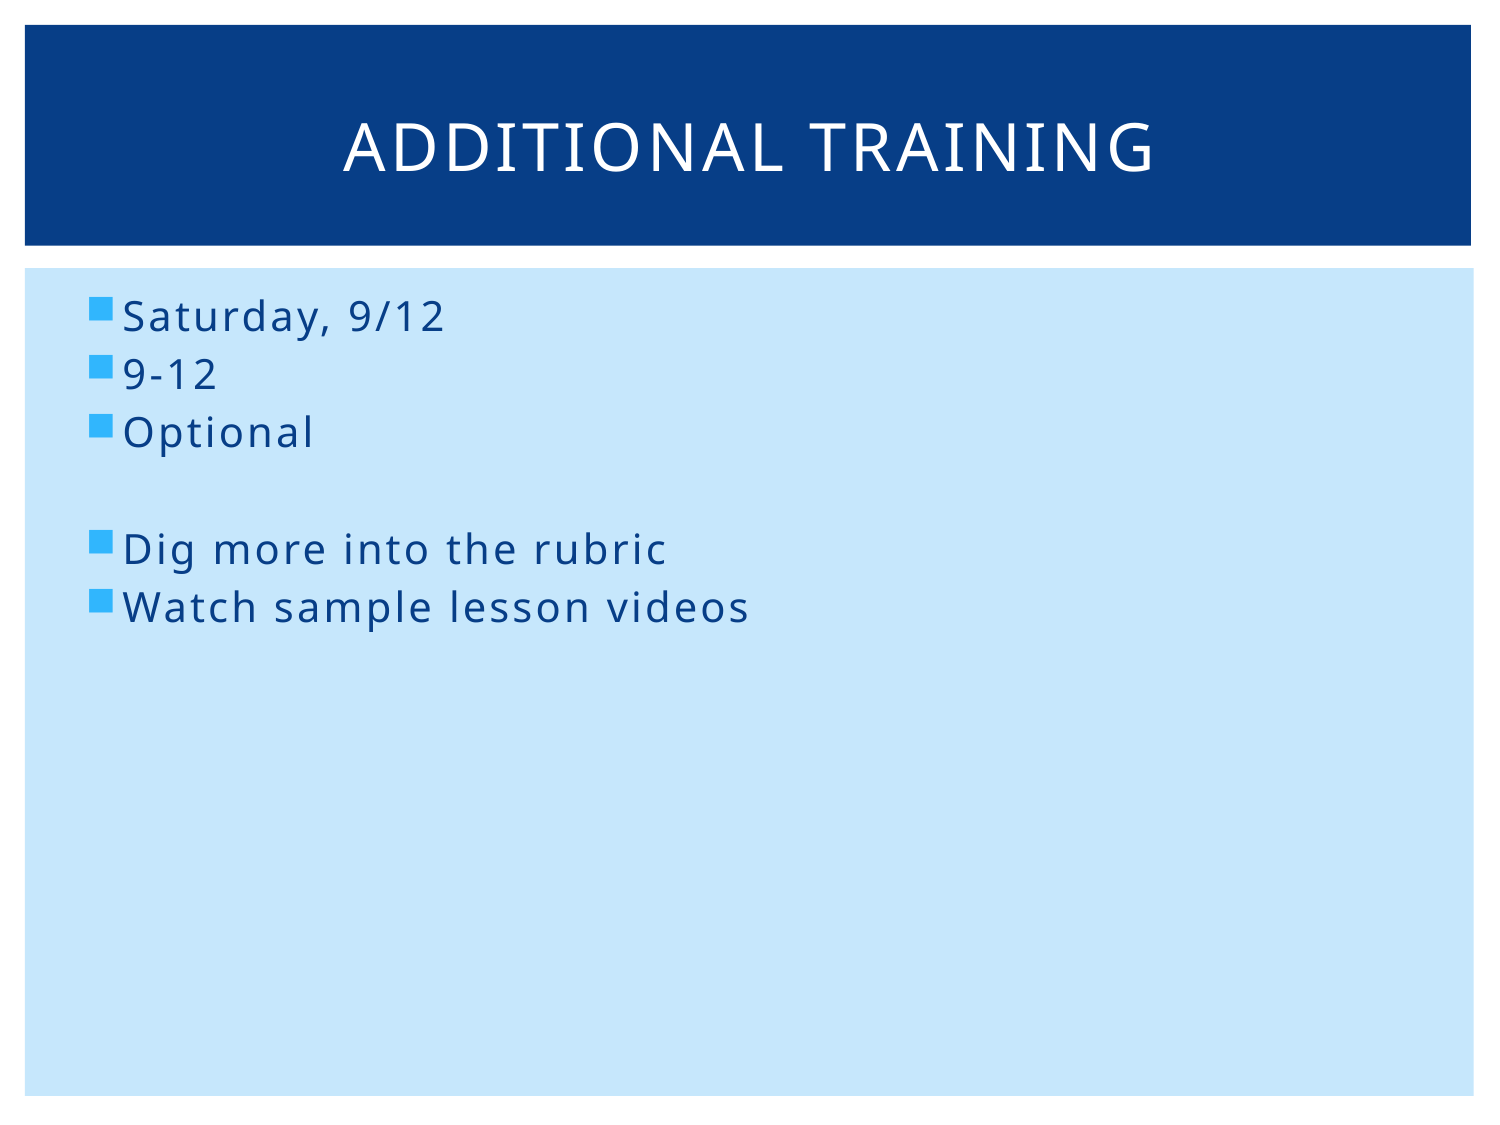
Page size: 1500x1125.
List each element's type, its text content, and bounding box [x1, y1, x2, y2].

list Saturday, 9/12 9-12 Optional Dig more into the rubric Watch sample lesson videos [62, 281, 1442, 1005]
title Additional training [62, 58, 1438, 232]
